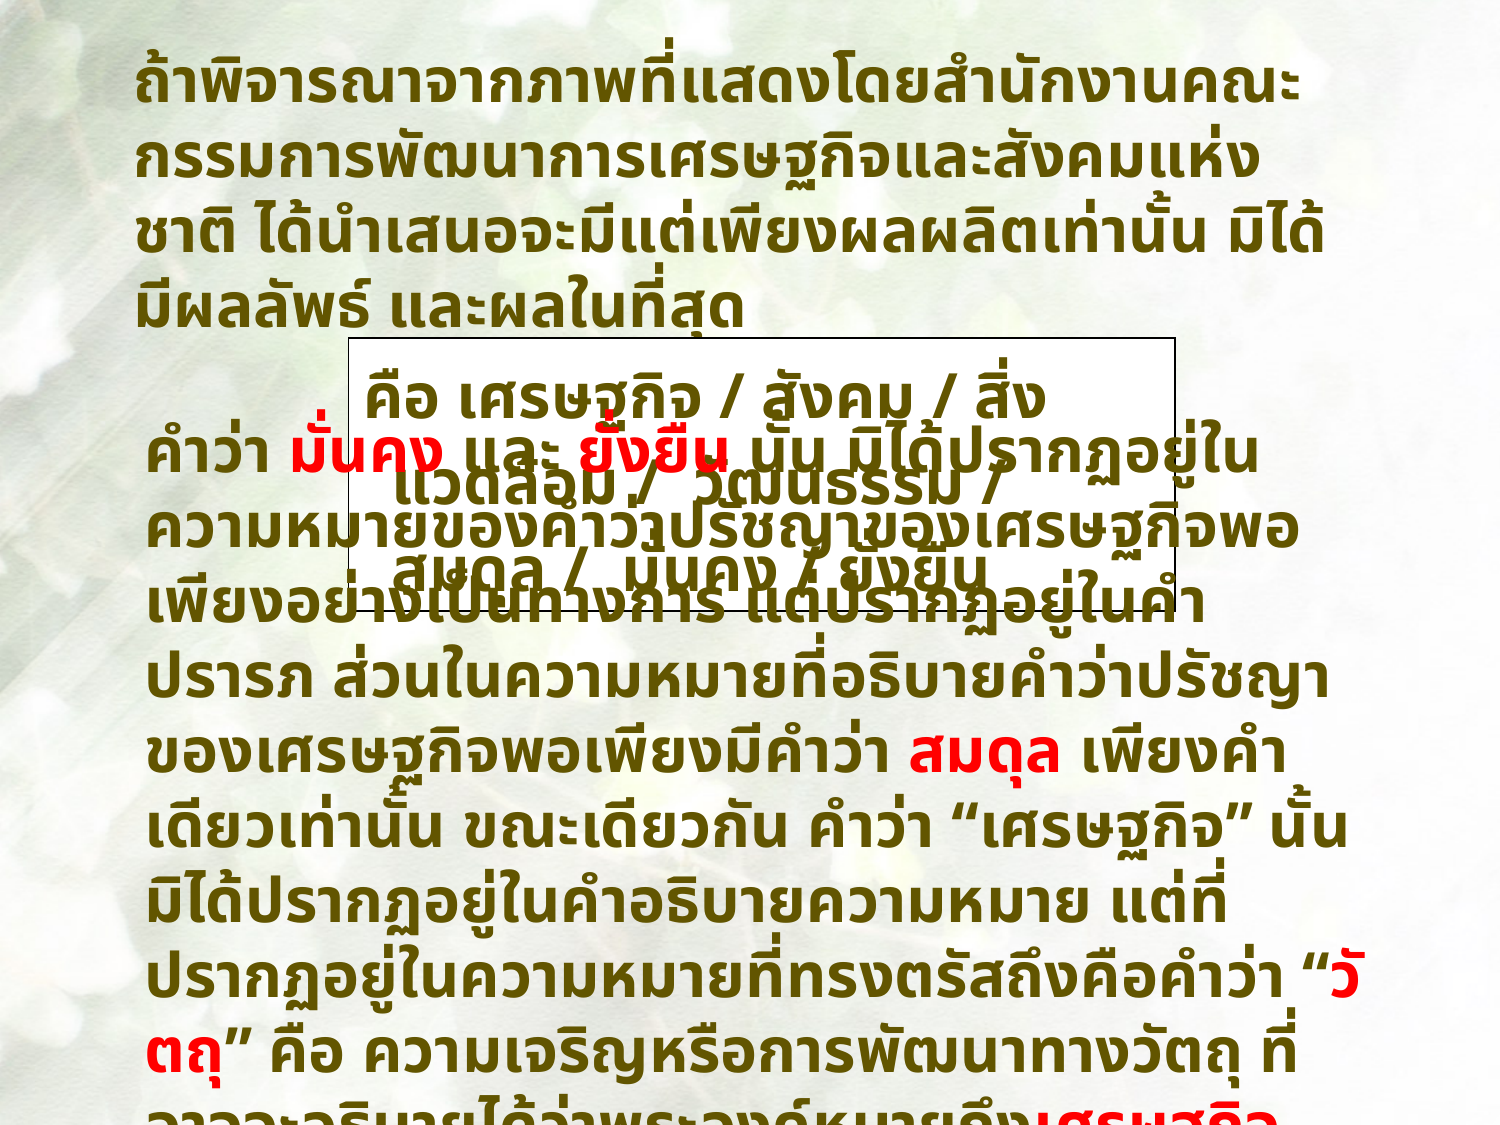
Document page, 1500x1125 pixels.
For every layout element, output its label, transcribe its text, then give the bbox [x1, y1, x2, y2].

picture [0, 0, 1500, 1125]
text_box คือ เศรษฐกิจ / สังคม / สิ่งแวดล้อม / วัฒนธรรม / สมดุล / มั่นคง / ยั่งยืน [348, 337, 1176, 562]
text_box คำว่า มั่นคง และ ยั่งยืน นั้น มิได้ปรากฏอยู่ในความหมายของคำว่าปรัชญาของเศรษฐกิจพอเพียงอย่างเป็นทางการ แต่ปรากฏอยู่ในคำปรารภ ส่วนในความหมายที่อธิบายคำว่าปรัชญาของเศรษฐกิจพอเพียงมีคำว่า สมดุล เพียงคำเดียวเท่านั้น ขณะเดียวกัน คำว่า “เศรษฐกิจ” นั้นมิได้ปรากฏอยู่ในคำอธิบายความหมาย แต่ที่ปรากฏอยู่ในความหมายที่ทรงตรัสถึงคือคำว่า “วัตถุ” คือ ความเจริญหรือการพัฒนาทางวัตถุ ที่อาจจะอธิบายได้ว่าพระองค์หมายถึงเศรษฐกิจนั่นเอง [129, 562, 1394, 1083]
text_box ถ้าพิจารณาจากภาพที่แสดงโดยสำนักงานคณะกรรมการพัฒนาการเศรษฐกิจและสังคมแห่งชาติ ได้นำเสนอจะมีแต่เพียงผลผลิตเท่านั้น มิได้มีผลลัพธ์ และผลในที่สุด [118, 89, 1383, 291]
